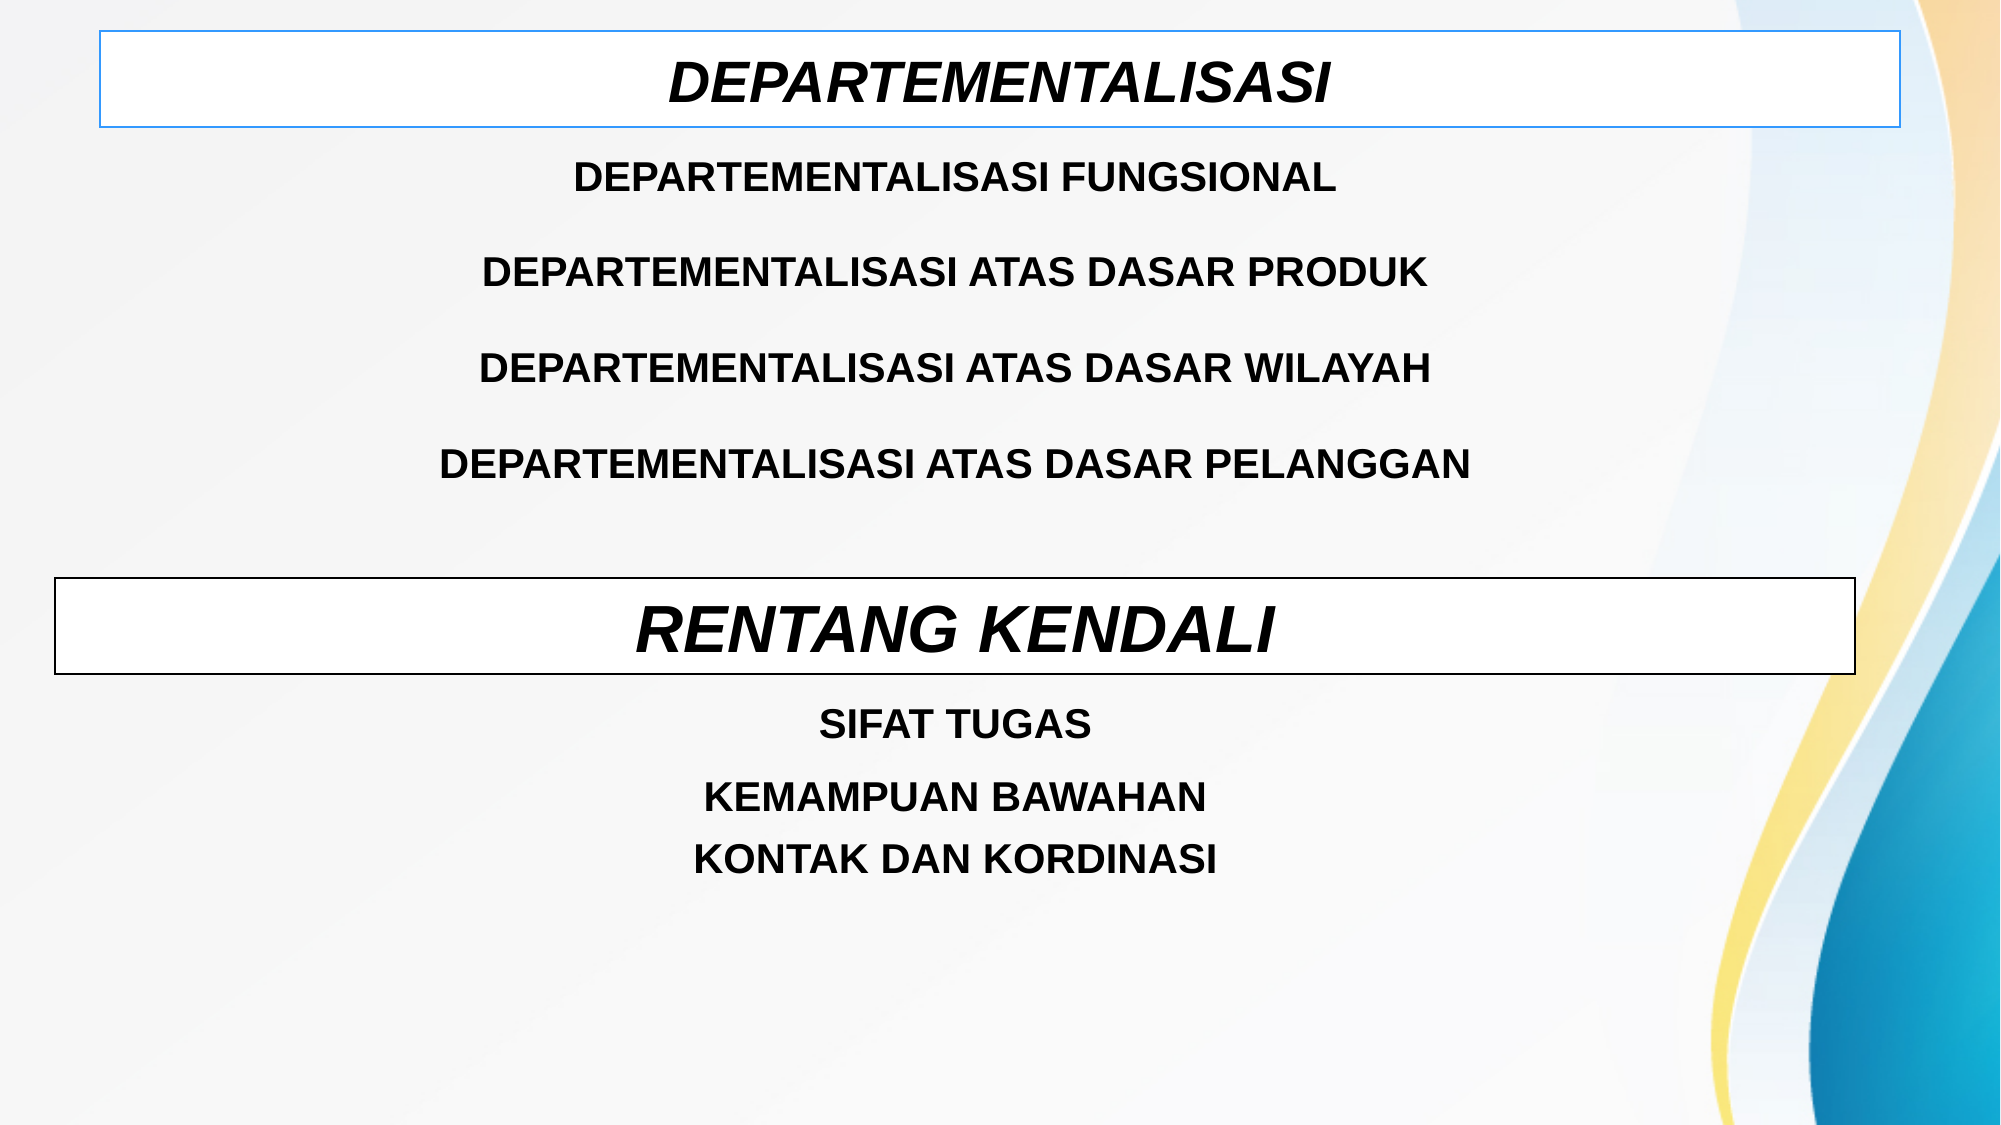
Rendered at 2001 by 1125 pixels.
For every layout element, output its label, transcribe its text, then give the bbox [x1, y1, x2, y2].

text_box KONTAK DAN KORDINASI [55, 808, 1856, 905]
text_box DEPARTEMENTALISASI ATAS DASAR PRODUK [55, 222, 1856, 318]
picture [0, 0, 2001, 1125]
text_box SIFAT TUGAS [55, 673, 1856, 747]
text_box DEPARTEMENTALISASI ATAS DASAR WILAYAH [55, 318, 1856, 413]
text_box DEPARTEMENTALISASI FUNGSIONAL [55, 126, 1856, 222]
text_box DEPARTEMENTALISASI ATAS DASAR PELANGGAN [55, 413, 1856, 510]
title DEPARTEMENTALISASI [99, 30, 1901, 128]
text_box RENTANG KENDALI [54, 577, 1856, 675]
text_box KEMAMPUAN BAWAHAN [55, 747, 1856, 808]
